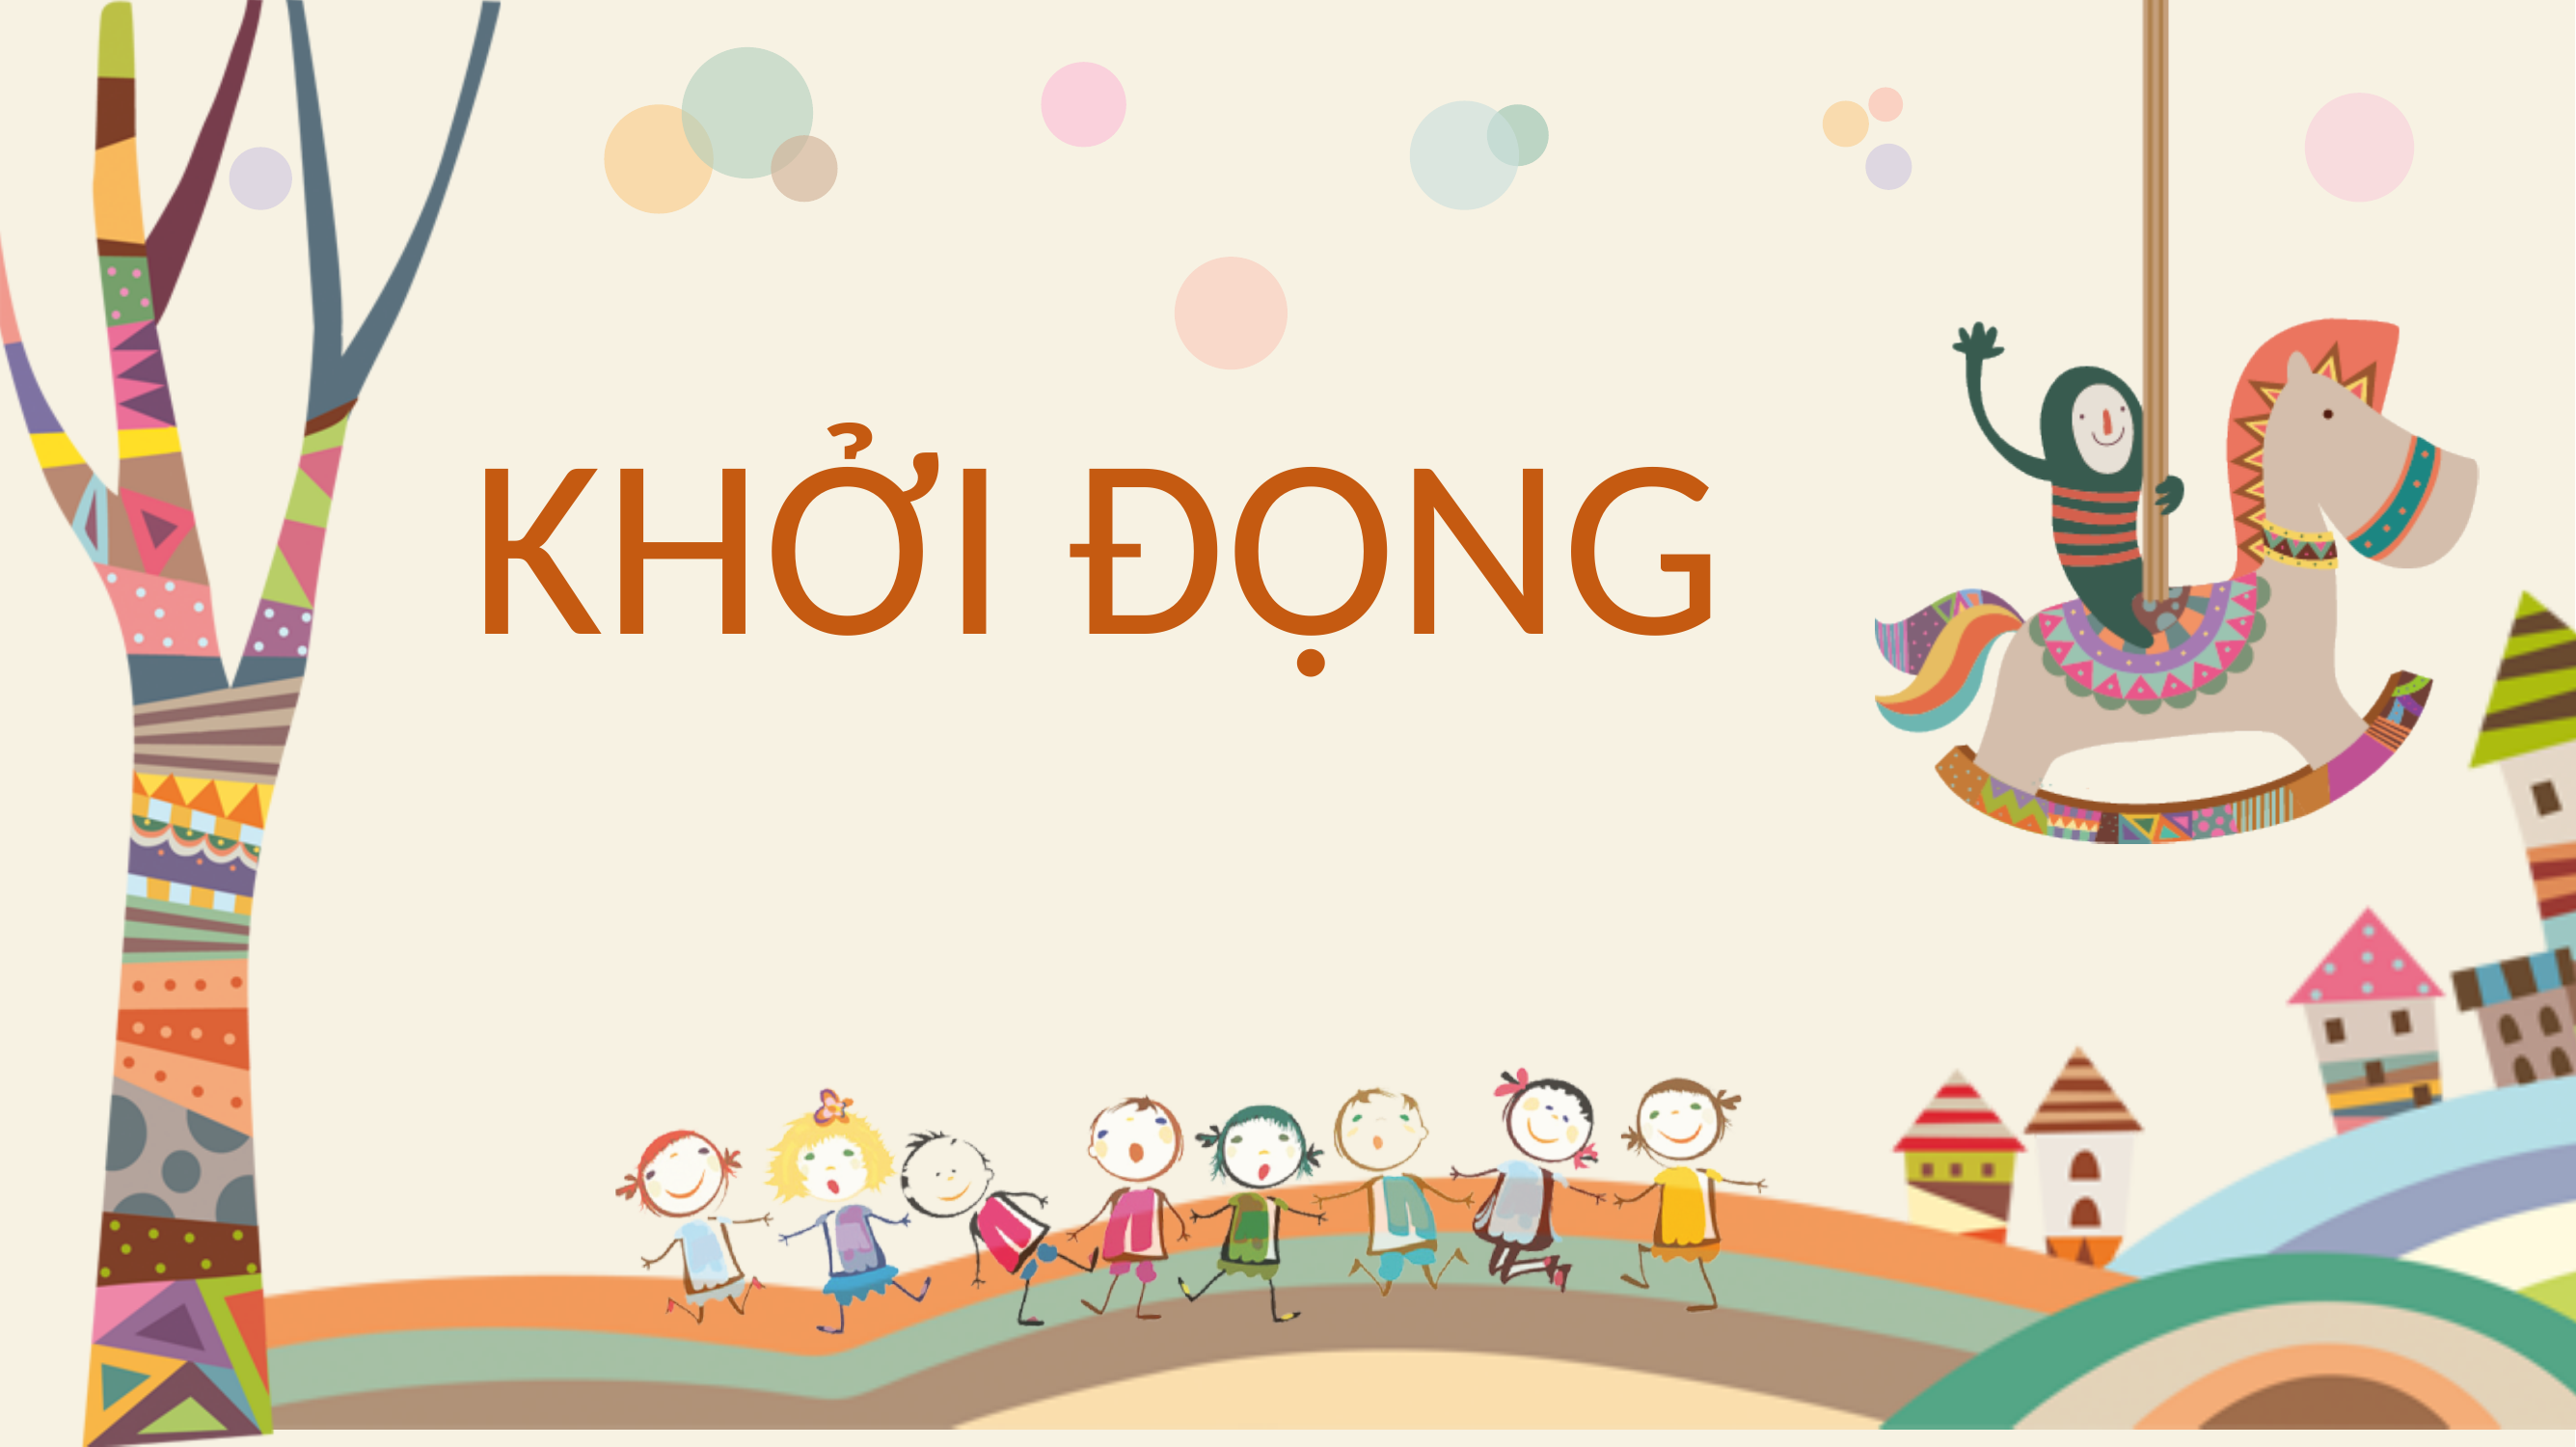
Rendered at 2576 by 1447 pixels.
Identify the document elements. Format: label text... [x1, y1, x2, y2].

text_box [603, 103, 714, 215]
text_box KHỞI ĐỘNG [553, 368, 1875, 574]
picture [0, 0, 2576, 1447]
text_box [1867, 90, 1875, 120]
text_box [770, 134, 839, 204]
text_box [1864, 147, 1875, 187]
text_box [1498, 103, 1550, 168]
text_box [1821, 99, 1870, 149]
text_box [1173, 256, 1289, 368]
text_box [680, 45, 815, 180]
text_box [1040, 61, 1127, 149]
text_box [1408, 99, 1521, 211]
